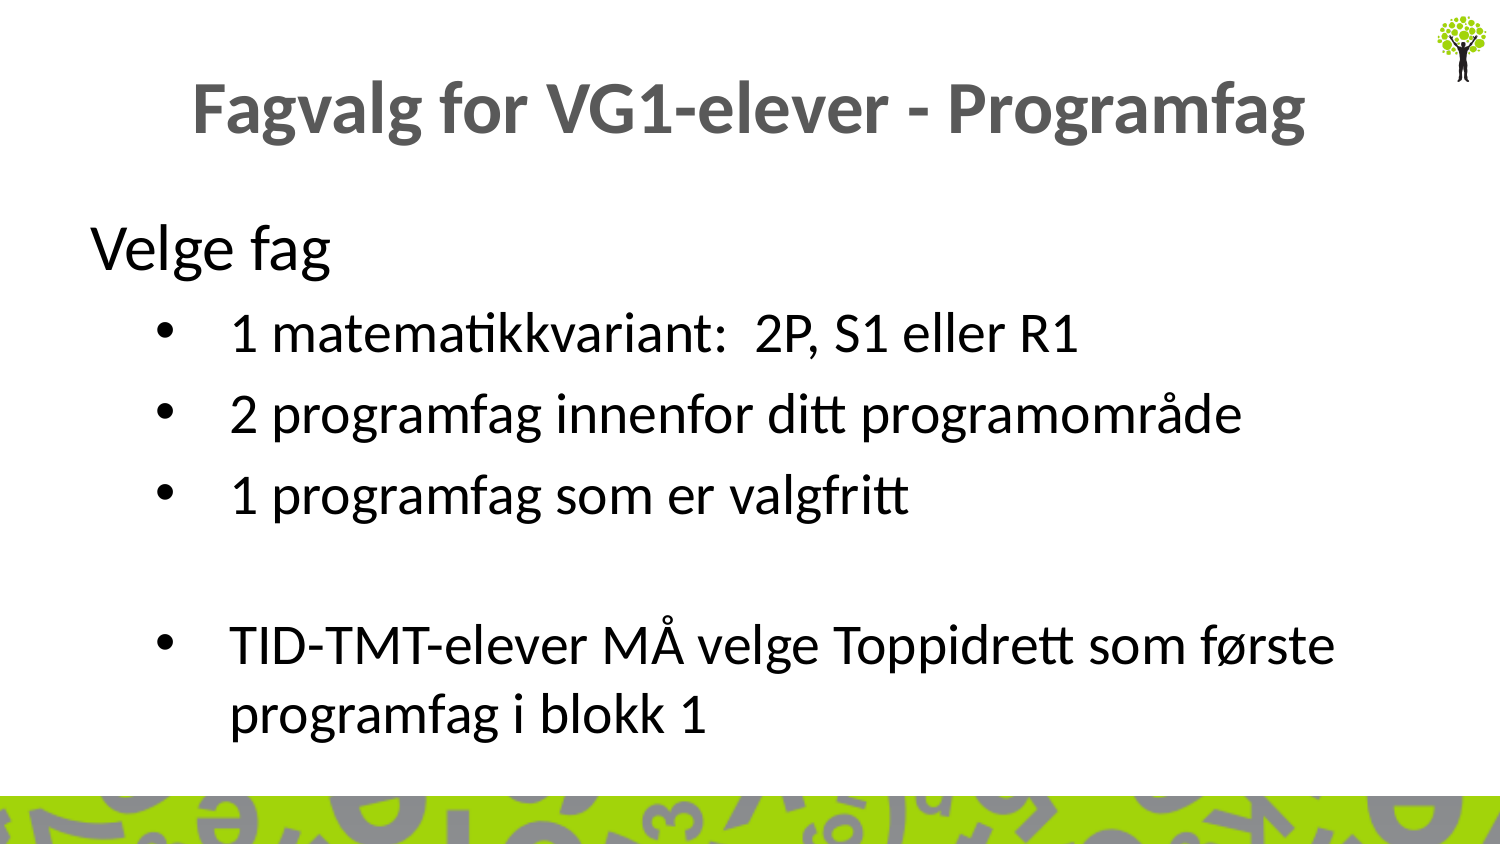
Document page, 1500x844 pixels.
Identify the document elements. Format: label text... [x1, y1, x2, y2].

list Velge fag 1 matematikkvariant: 2P, S1 eller R1 2 programfag innenfor ditt programområde 1 programfag som er valgfritt TID-TMT-elever MÅ velge Toppidrett som første programfag i blokk 1 [75, 196, 1425, 754]
title Fagvalg for VG1-elever - Programfag [75, 33, 1425, 175]
picture [1435, 13, 1487, 84]
picture [0, 796, 1500, 844]
